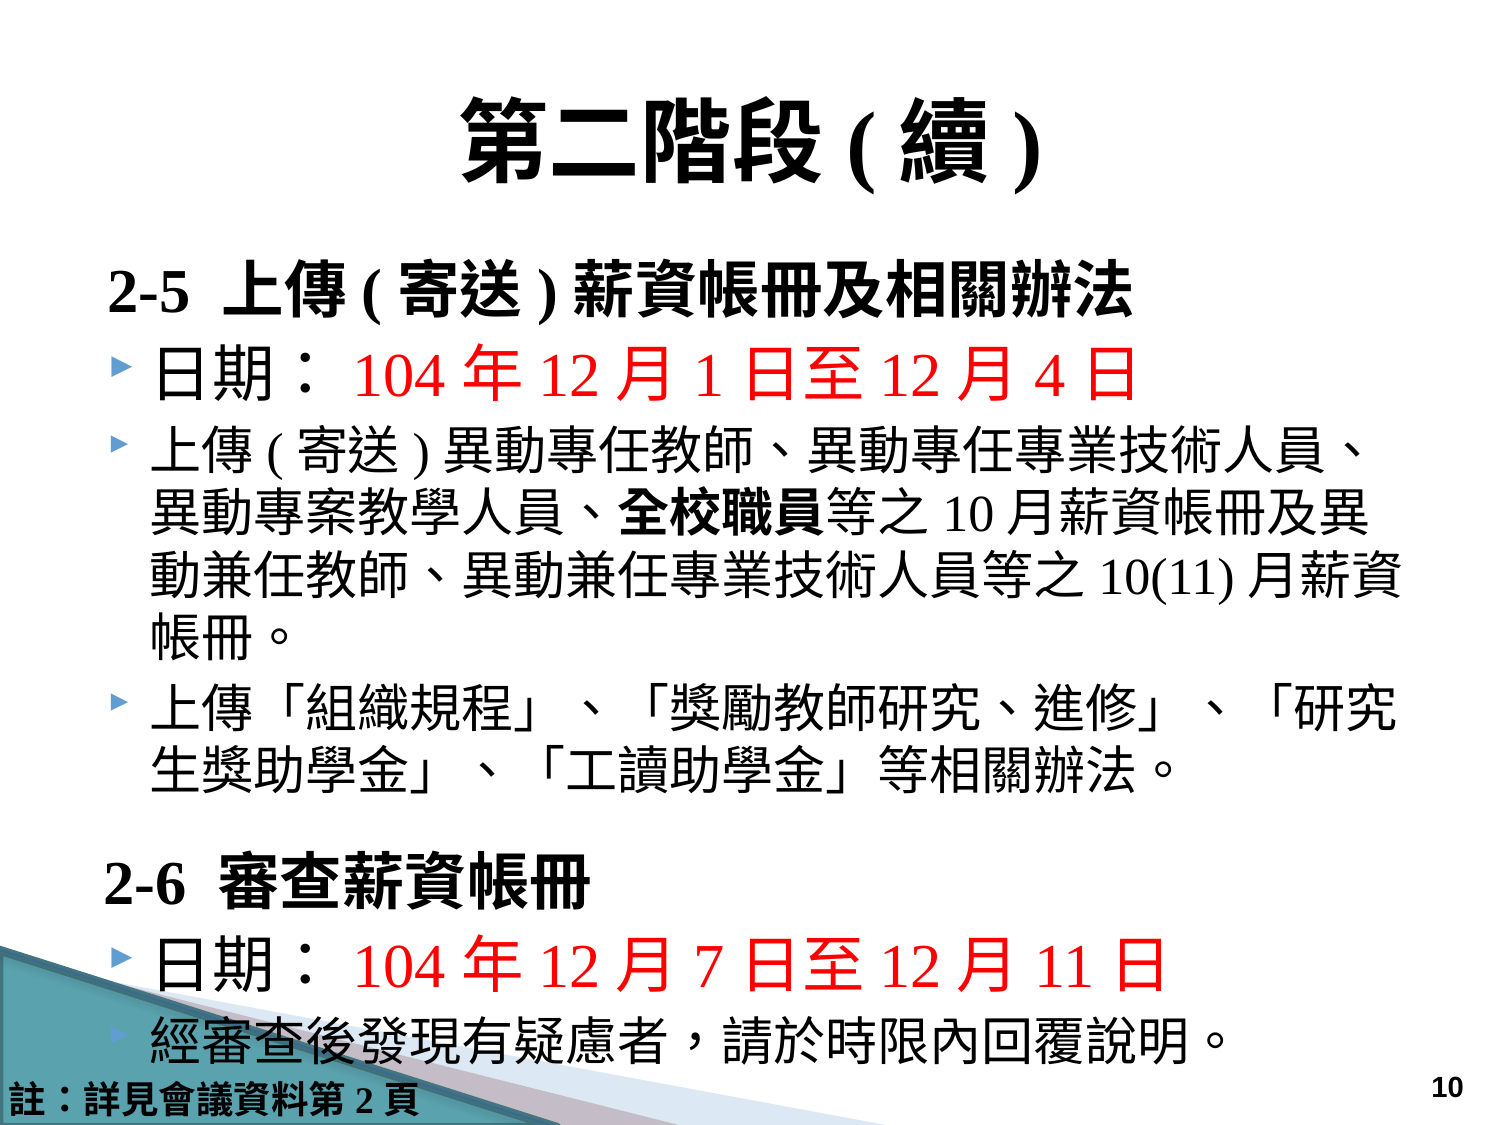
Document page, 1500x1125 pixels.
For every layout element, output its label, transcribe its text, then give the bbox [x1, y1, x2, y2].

title 第二階段(續) [0, 45, 1500, 233]
list 2-5 上傳(寄送)薪資帳冊及相關辦法 日期：104年12月1日至12月4日 上傳(寄送)異動專任教師、異動專任專業技術人員、異動專案教學人員、全校職員等之10月薪資帳冊及異動兼任教師、異動兼任專業技術人員等之10(11)月薪資帳冊。 上傳「組織規程」、「獎勵教師研究、進修」、「研究生獎助學金」、「工讀助學金」等相關辦法。 2-6 審查薪資帳冊 日期：104年12月7日至12月11日 經審查後發現有疑慮者，請於時限內回覆說明。 [75, 243, 1425, 1059]
text_box 註：詳見會議資料第2頁 [0, 1068, 443, 1125]
slide_number 9 [1387, 1051, 1479, 1112]
